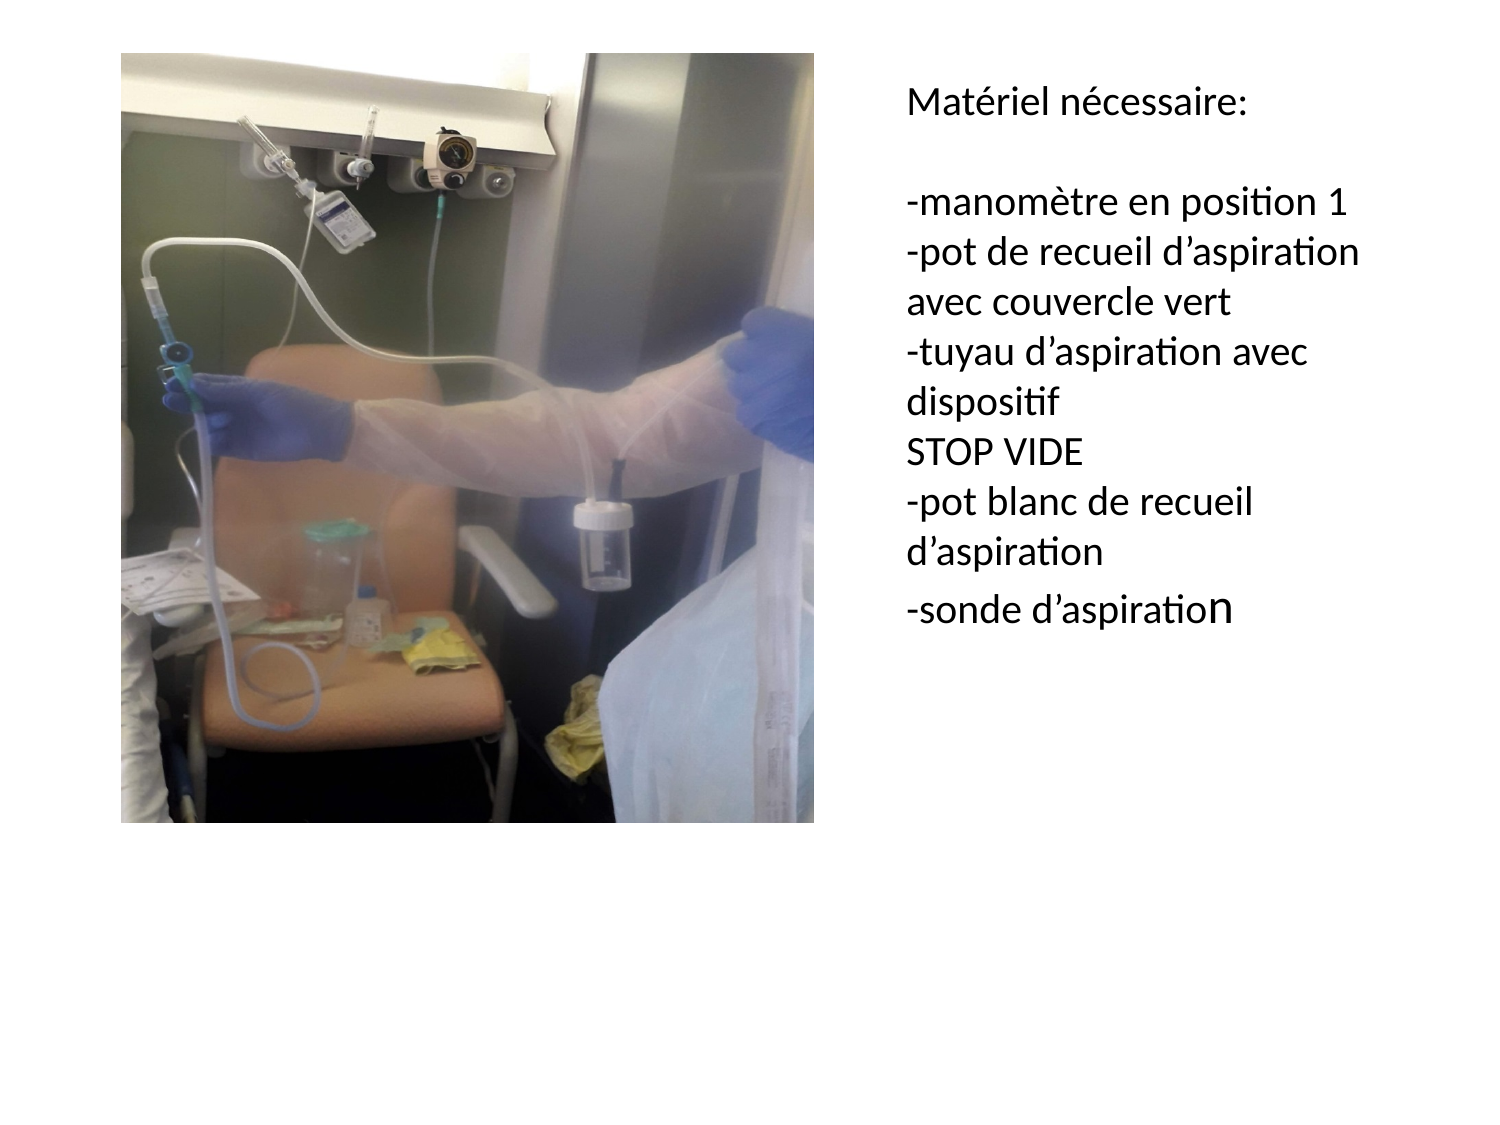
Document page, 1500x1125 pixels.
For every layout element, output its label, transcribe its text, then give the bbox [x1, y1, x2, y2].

text_box Matériel nécessaire: -manomètre en position 1 -pot de recueil d’aspiration avec couvercle vert -tuyau d’aspiration avec dispositif STOP VIDE -pot blanc de recueil d’aspiration -sonde d’aspiration [891, 66, 1436, 642]
picture [121, 52, 814, 823]
